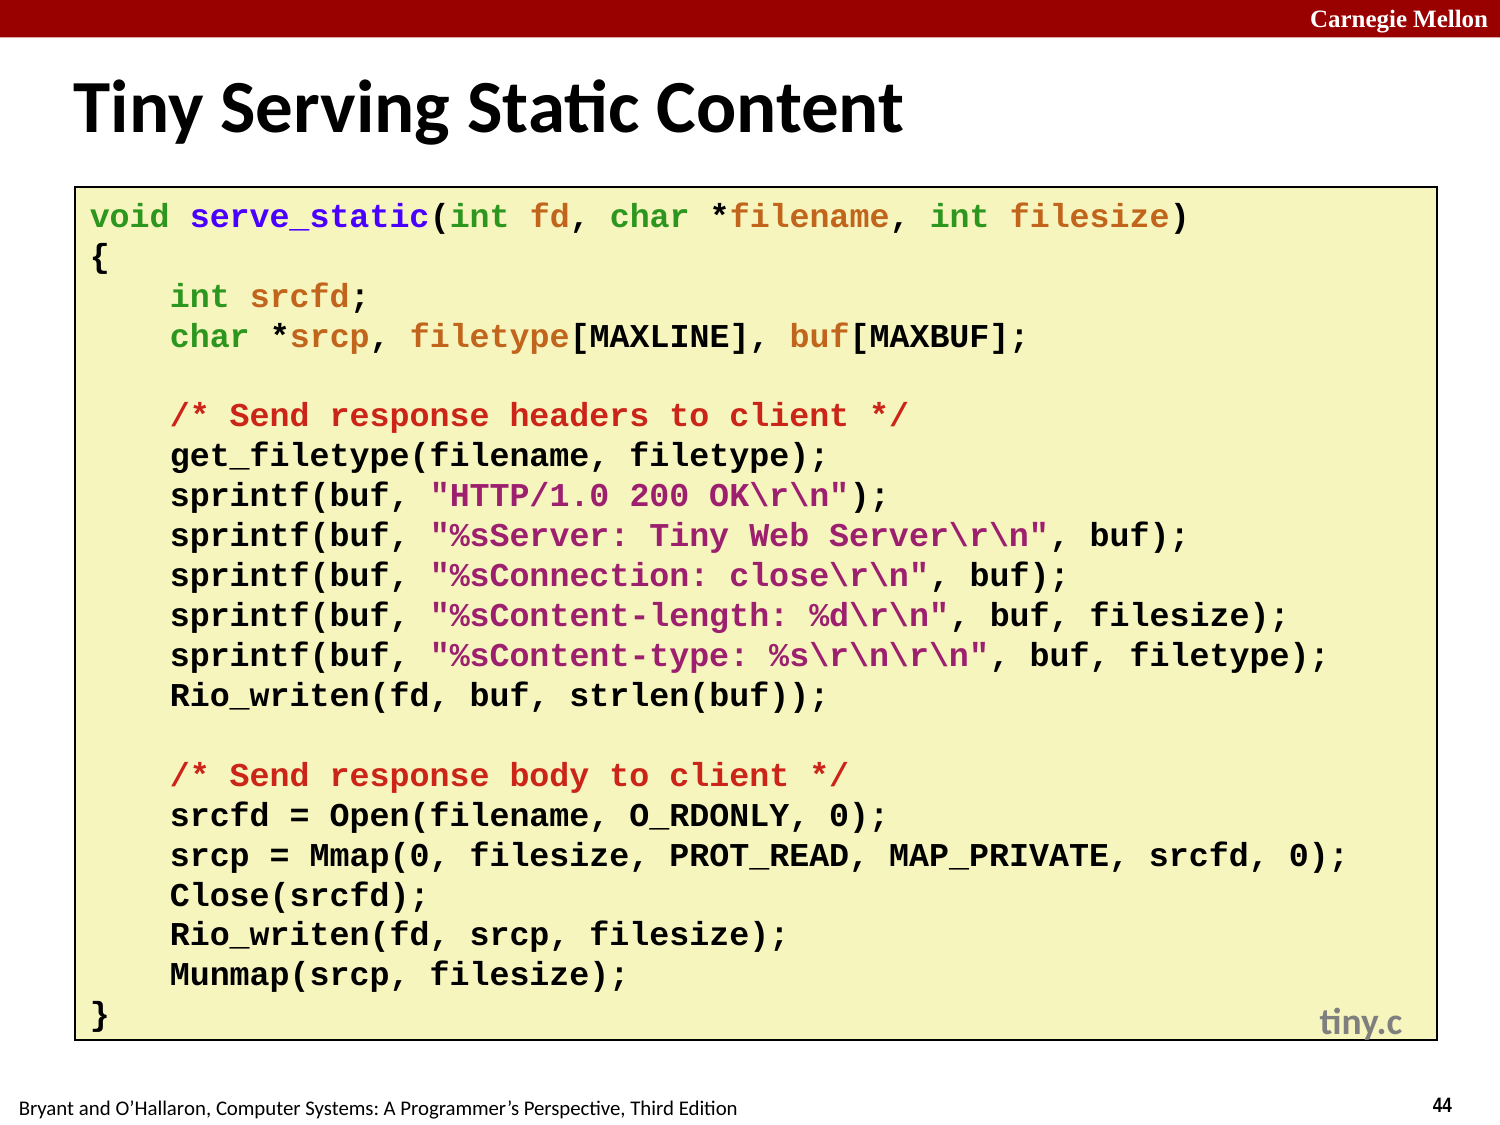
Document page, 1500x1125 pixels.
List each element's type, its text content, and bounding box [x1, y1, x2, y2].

text_box void serve_static(int fd, char *filename, int filesize) { int srcfd; char *srcp, filetype[MAXLINE], buf[MAXBUF]; /* Send response headers to client */ get_filetype(filename, filetype); sprintf(buf, "HTTP/1.0 200 OK\r\n"); sprintf(buf, "%sServer: Tiny Web Server\r\n", buf); sprintf(buf, "%sConnection: close\r\n", buf); sprintf(buf, "%sContent-length: %d\r\n", buf, filesize); sprintf(buf, "%sContent-type: %s\r\n\r\n", buf, filetype); Rio_writen(fd, buf, strlen(buf)); /* Send response body to client */ srcfd = Open(filename, O_RDONLY, 0); srcp = Mmap(0, filesize, PROT_READ, MAP_PRIVATE, srcfd, 0); Close(srcfd); Rio_writen(fd, srcp, filesize); Munmap(srcp, filesize); } [74, 186, 1438, 1040]
title Tiny Serving Static Content [58, 49, 1305, 176]
text_box tiny.c [1304, 989, 1418, 1050]
